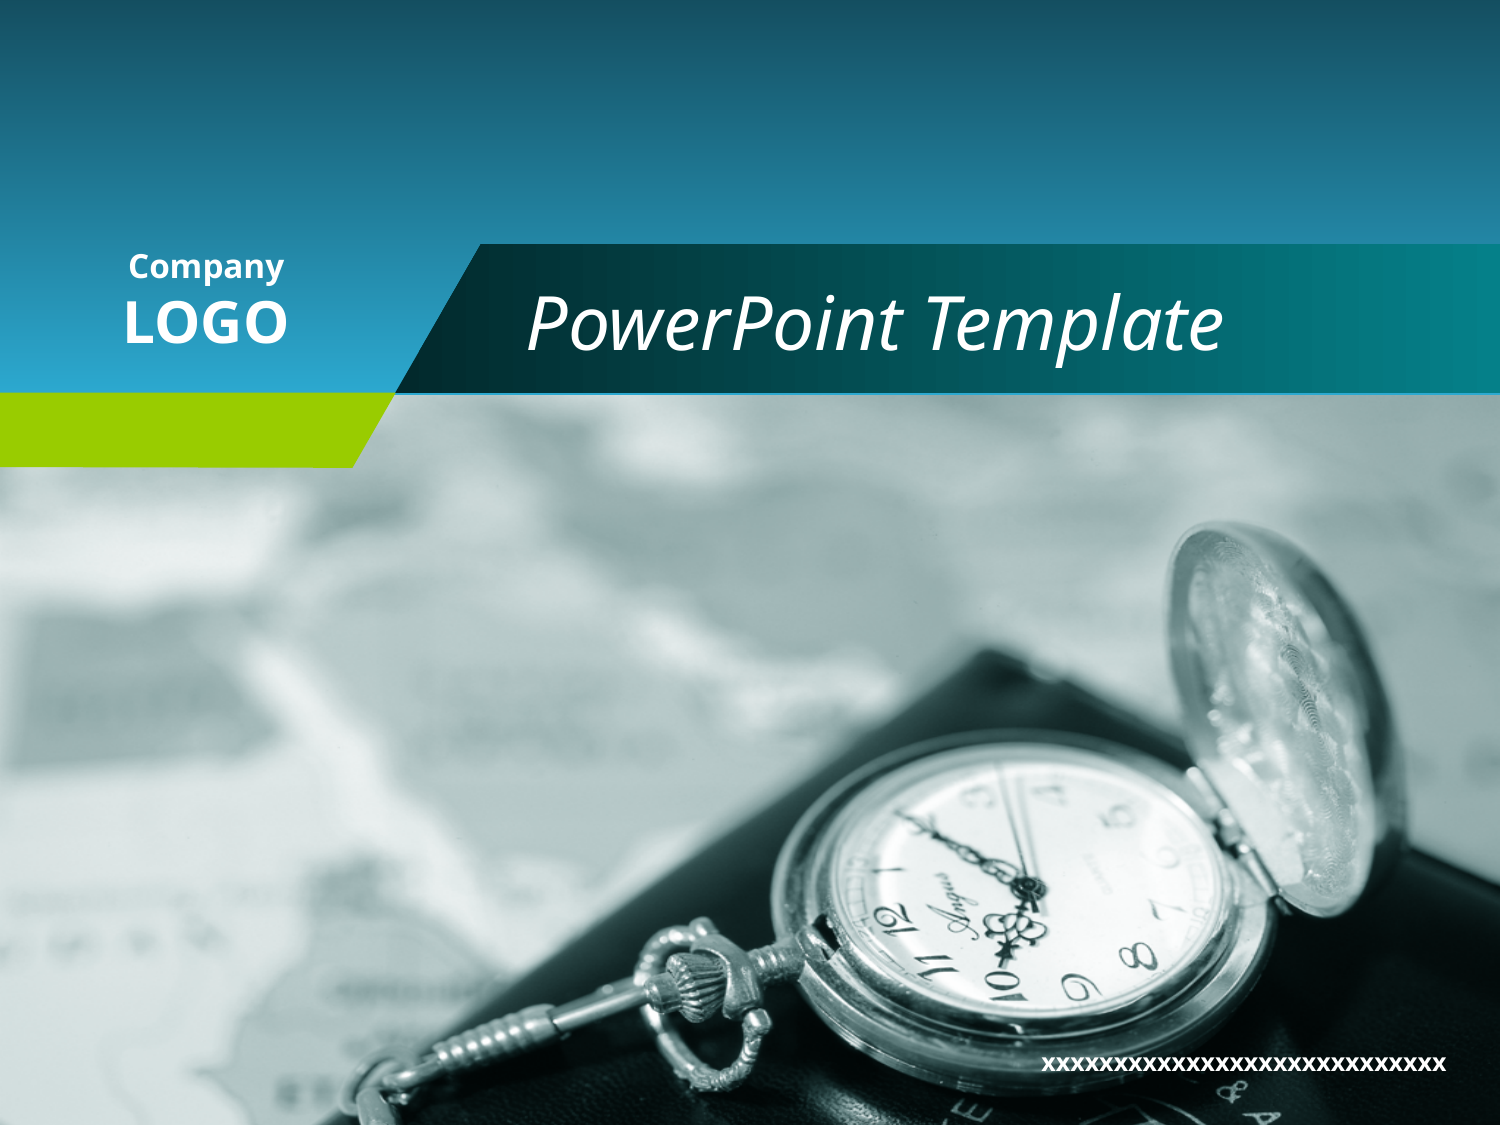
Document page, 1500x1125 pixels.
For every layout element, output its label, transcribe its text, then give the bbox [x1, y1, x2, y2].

picture [0, 394, 1500, 1125]
subtitle xxxxxxxxxxxxxxxxxxxxxxxxxxxx [299, 1038, 1463, 1090]
title PowerPoint Template [510, 237, 1499, 404]
